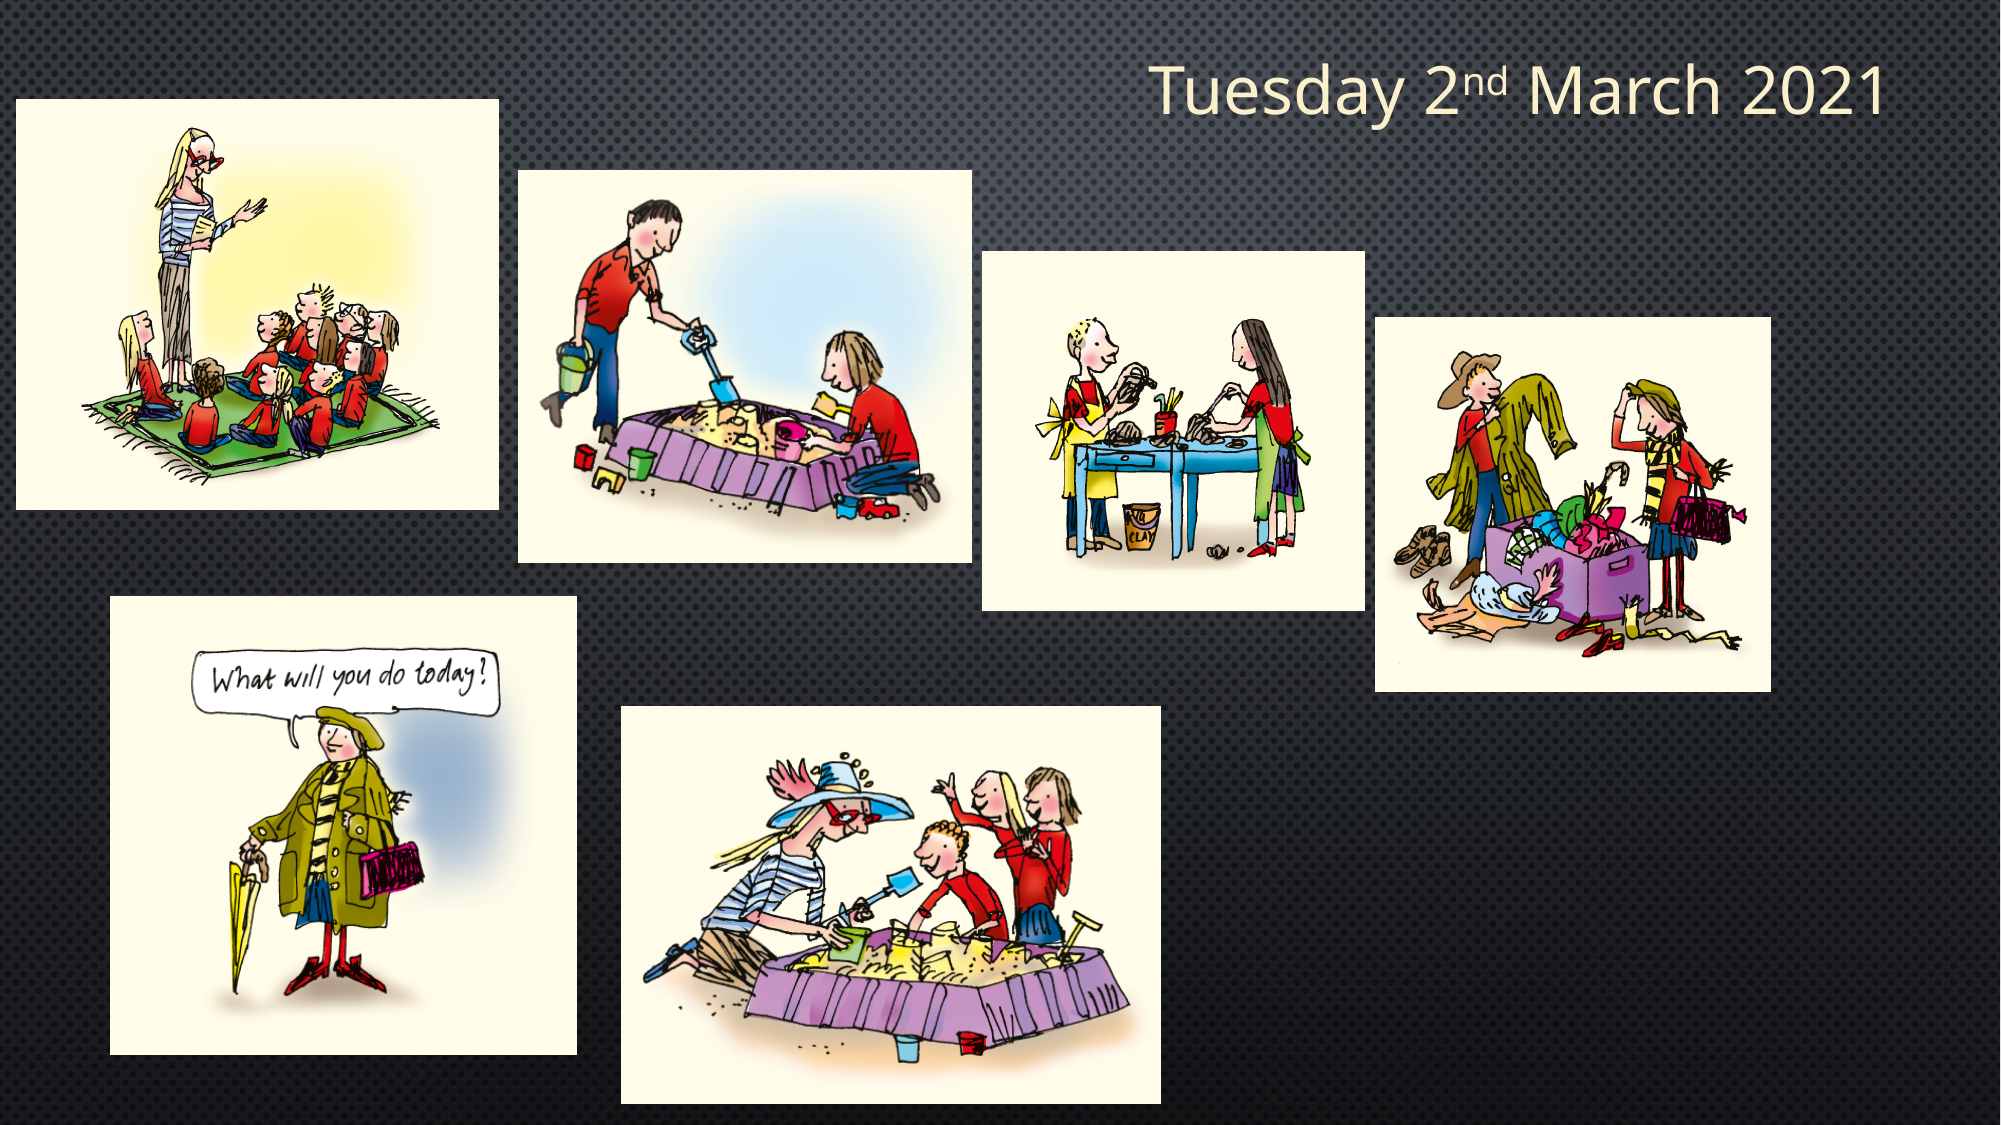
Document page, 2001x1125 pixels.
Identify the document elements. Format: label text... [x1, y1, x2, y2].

picture [15, 98, 499, 510]
picture [517, 170, 972, 563]
picture [110, 596, 577, 1055]
picture [620, 705, 1161, 1105]
picture [1374, 317, 1771, 693]
picture [981, 251, 1365, 612]
text_box Tuesday 2nd March 2021 [820, 40, 1909, 136]
